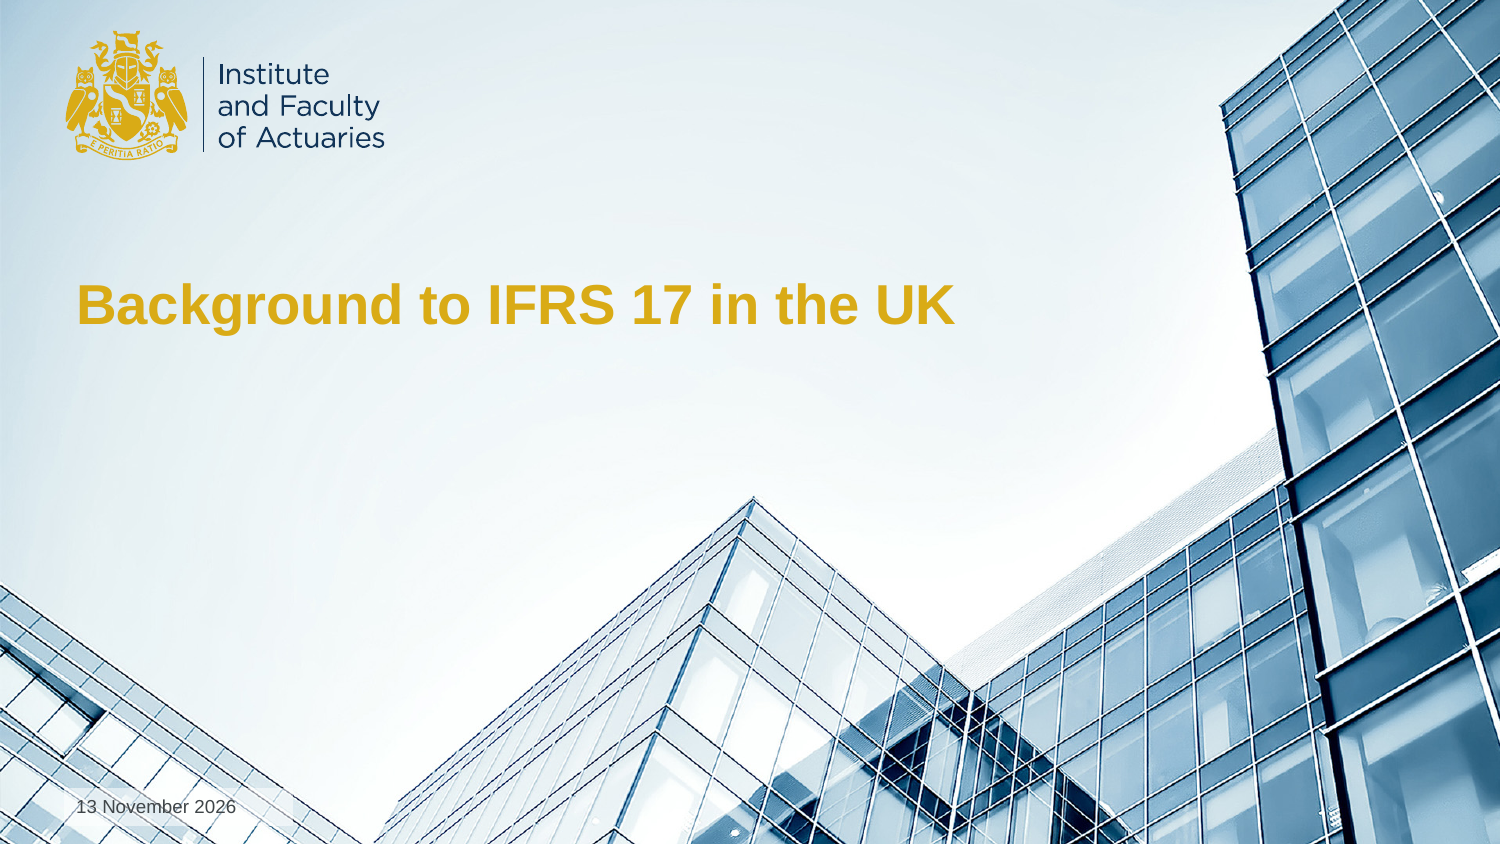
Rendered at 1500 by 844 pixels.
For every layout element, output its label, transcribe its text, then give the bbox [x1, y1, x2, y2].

title Background to IFRS 17 in the UK [64, 262, 1235, 422]
picture [0, 0, 1500, 844]
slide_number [64, 788, 292, 826]
